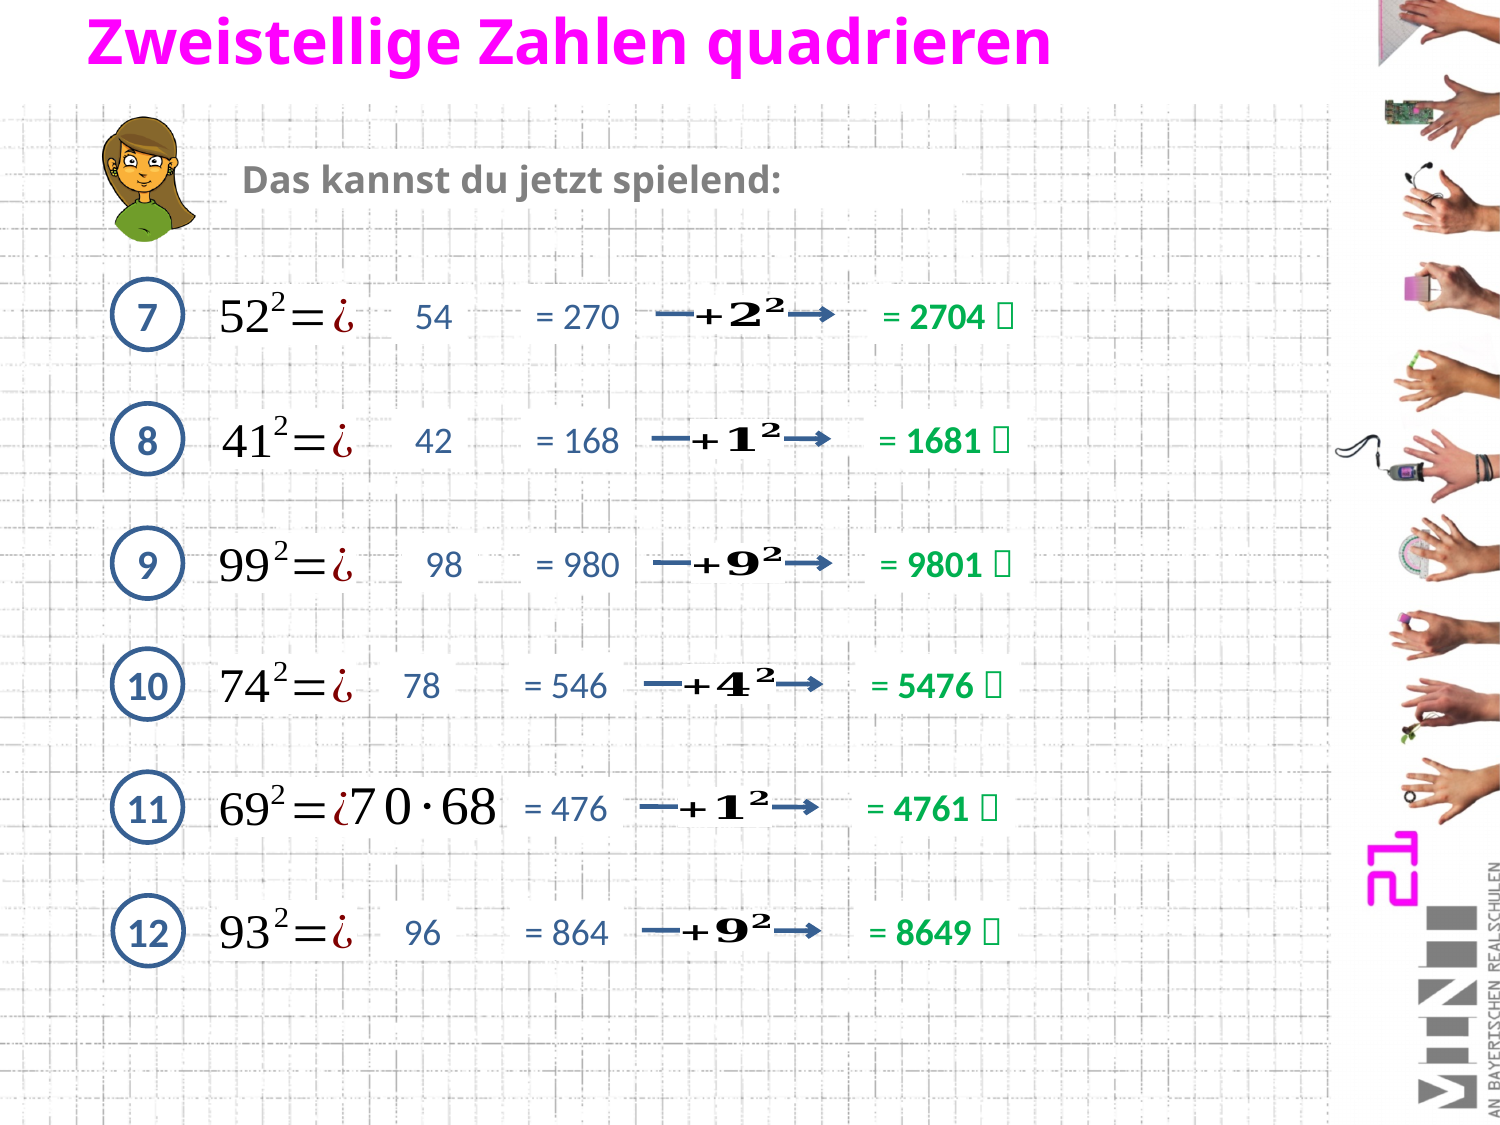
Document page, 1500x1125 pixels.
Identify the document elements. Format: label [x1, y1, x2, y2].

text_box [112, 895, 357, 967]
text_box [111, 648, 357, 720]
picture [101, 116, 196, 242]
text_box [111, 771, 357, 843]
text_box [0, 0, 1500, 1125]
